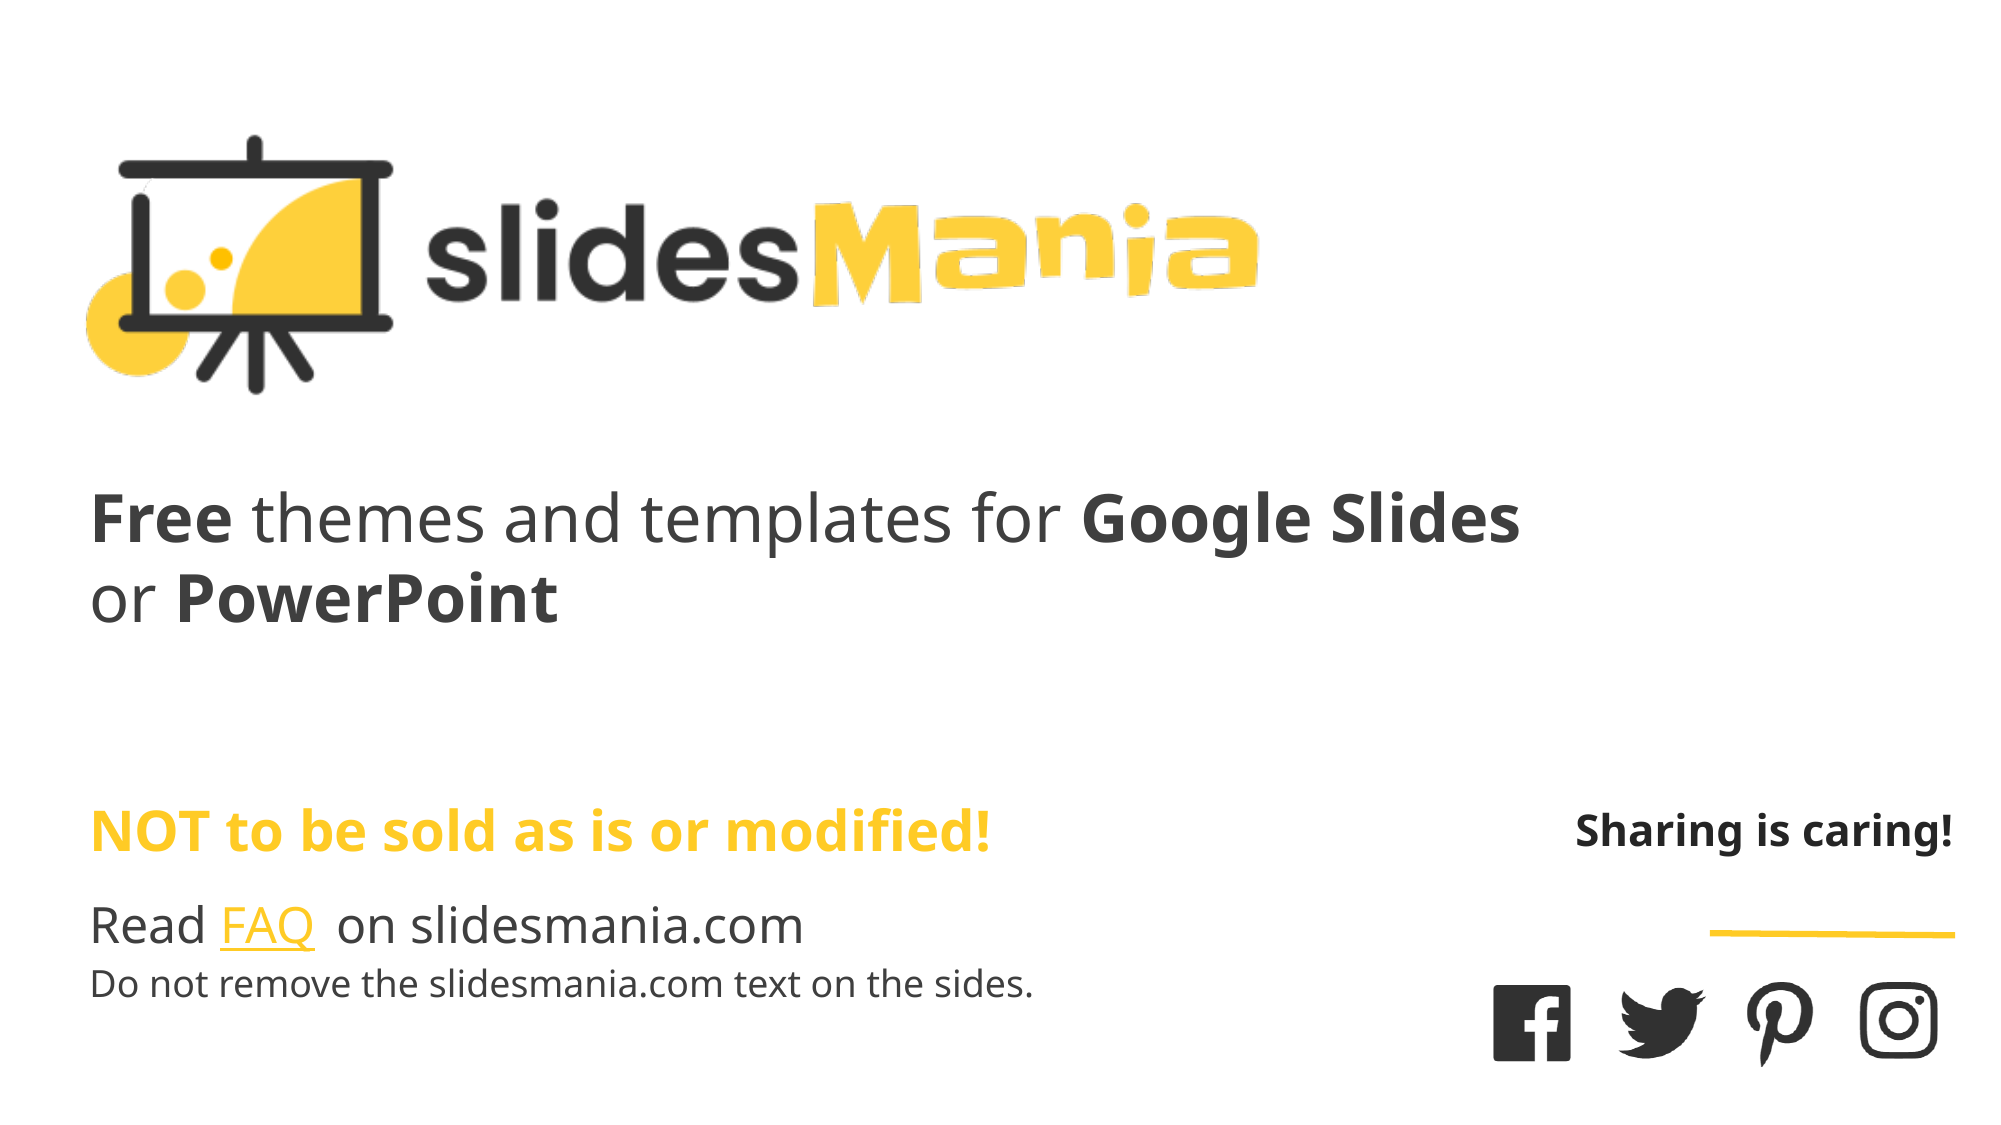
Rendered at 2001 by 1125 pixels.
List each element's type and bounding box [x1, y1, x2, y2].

picture [1601, 970, 1718, 1074]
picture [1473, 969, 1591, 1075]
picture [1729, 968, 1830, 1072]
picture [20, 80, 1373, 421]
picture [1840, 970, 1956, 1070]
